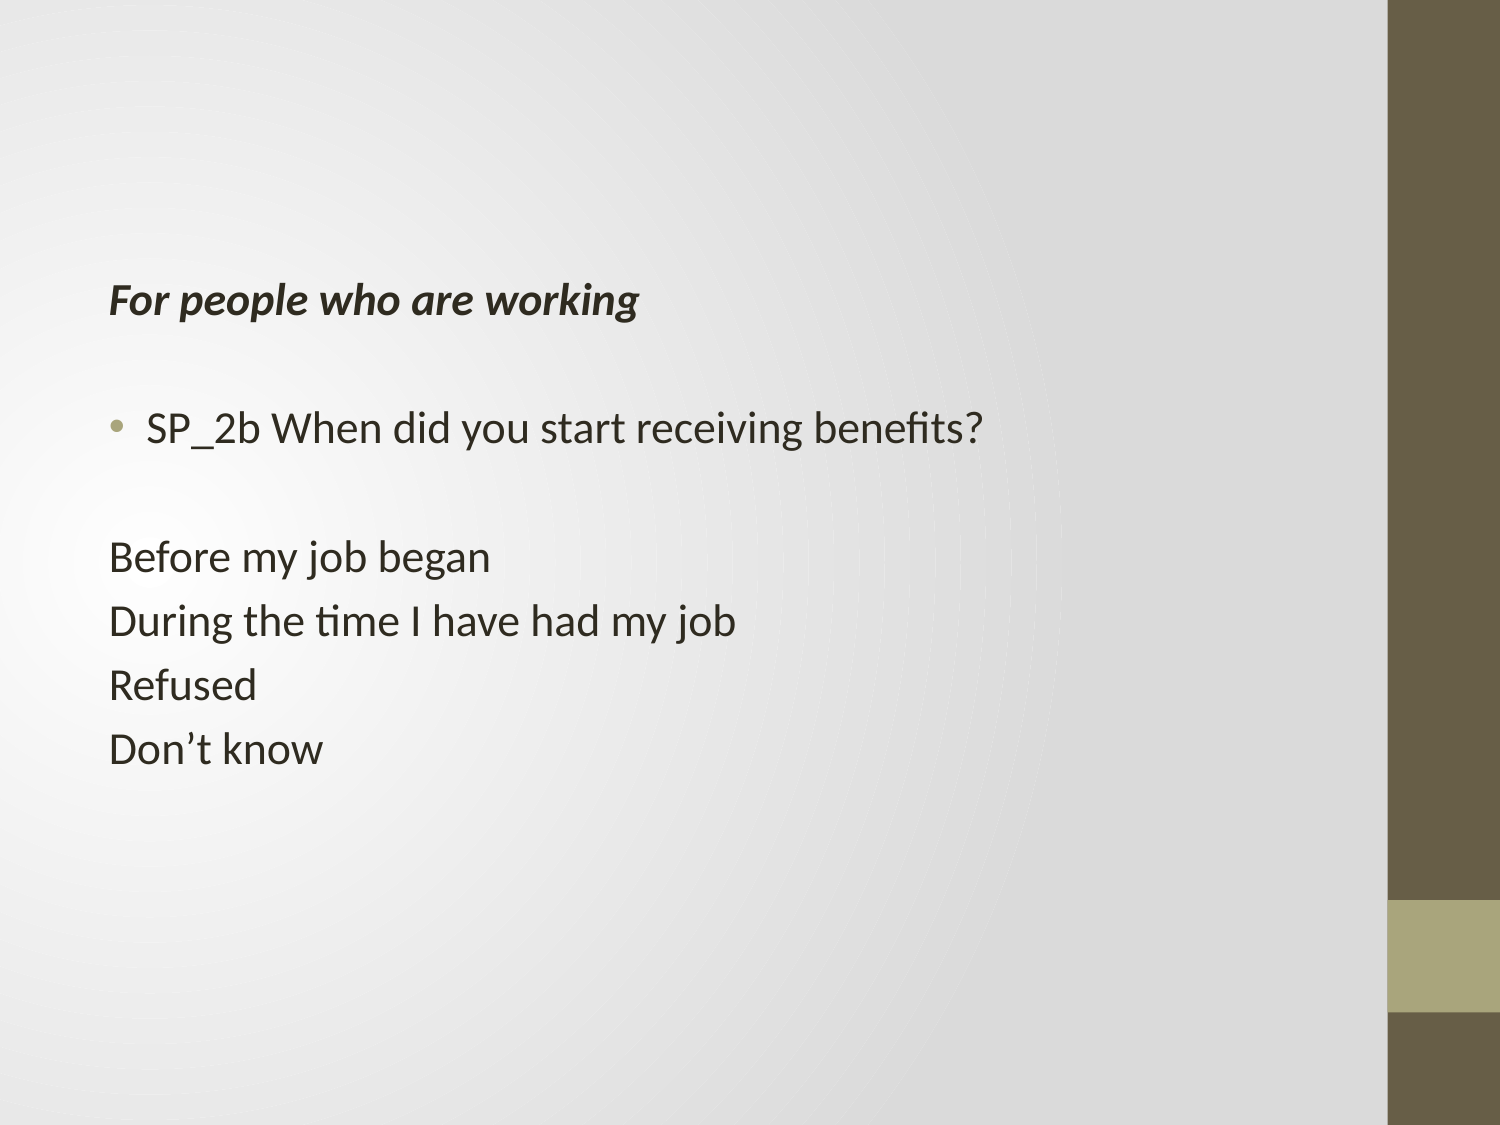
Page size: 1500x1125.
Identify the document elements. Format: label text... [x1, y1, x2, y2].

list For people who are working SP_2b When did you start receiving benefits? Before my job began During the time I have had my job Refused Don’t know [75, 262, 1325, 1050]
